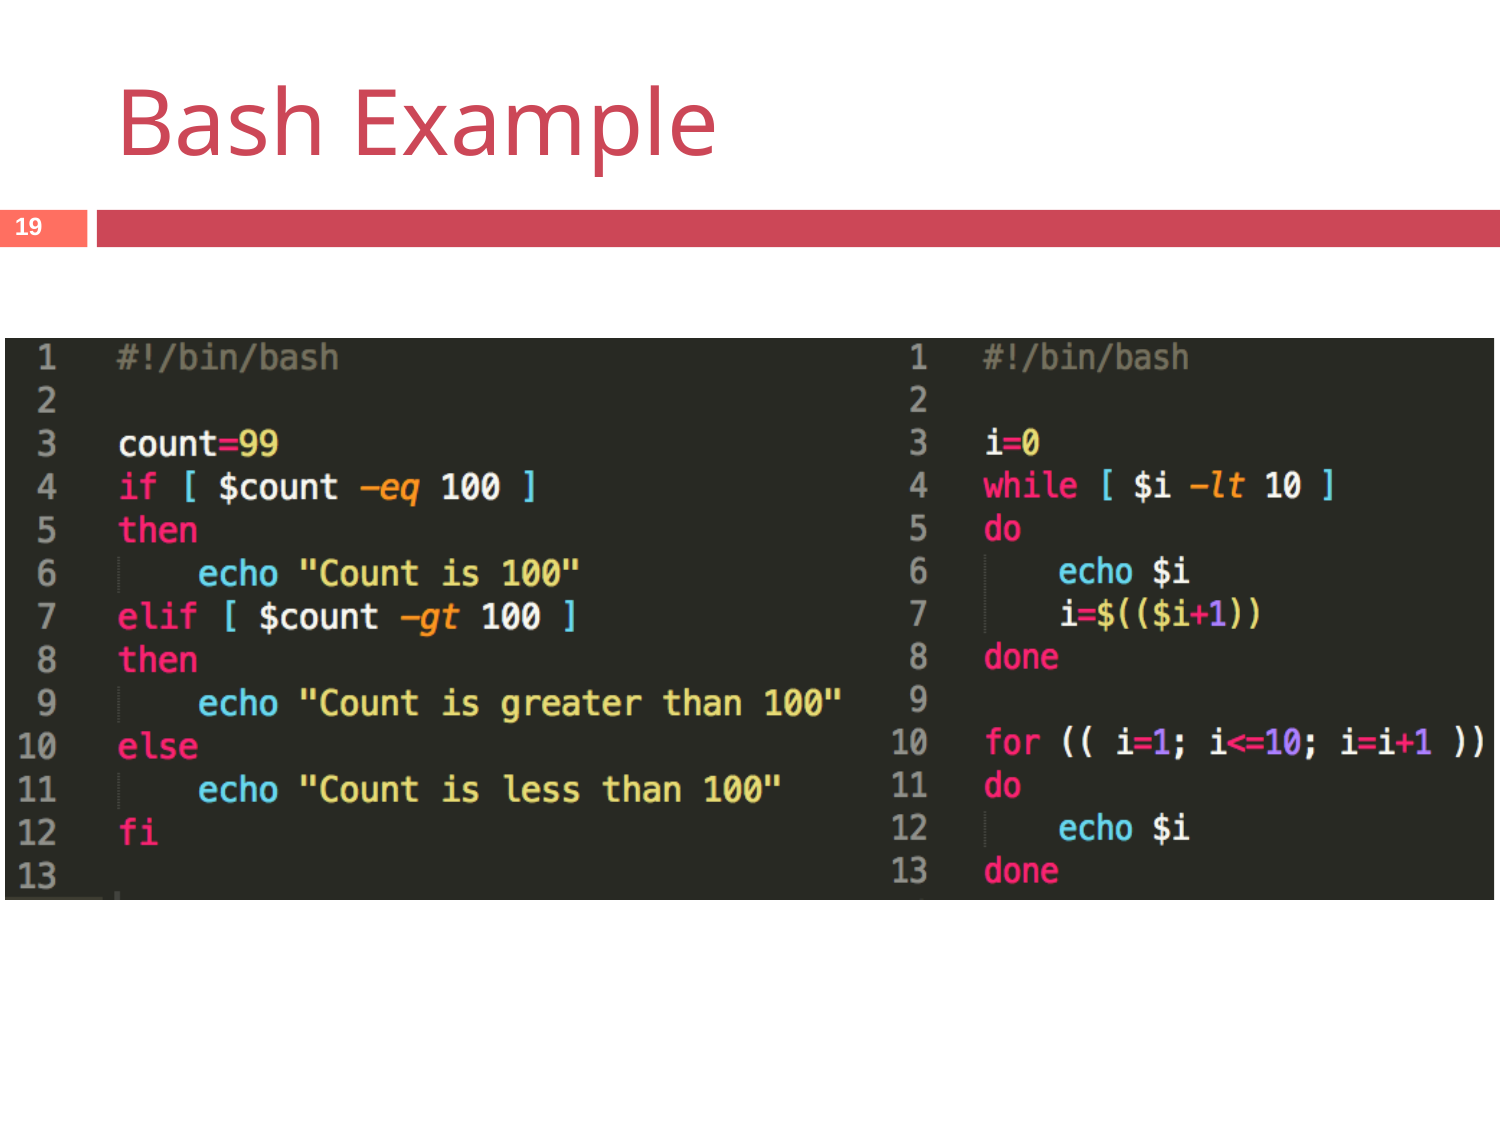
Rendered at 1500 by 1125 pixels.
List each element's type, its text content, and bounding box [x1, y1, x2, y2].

text_box 19 [0, 208, 88, 249]
text_box Bash Example [100, 37, 1438, 200]
picture [5, 338, 1495, 900]
